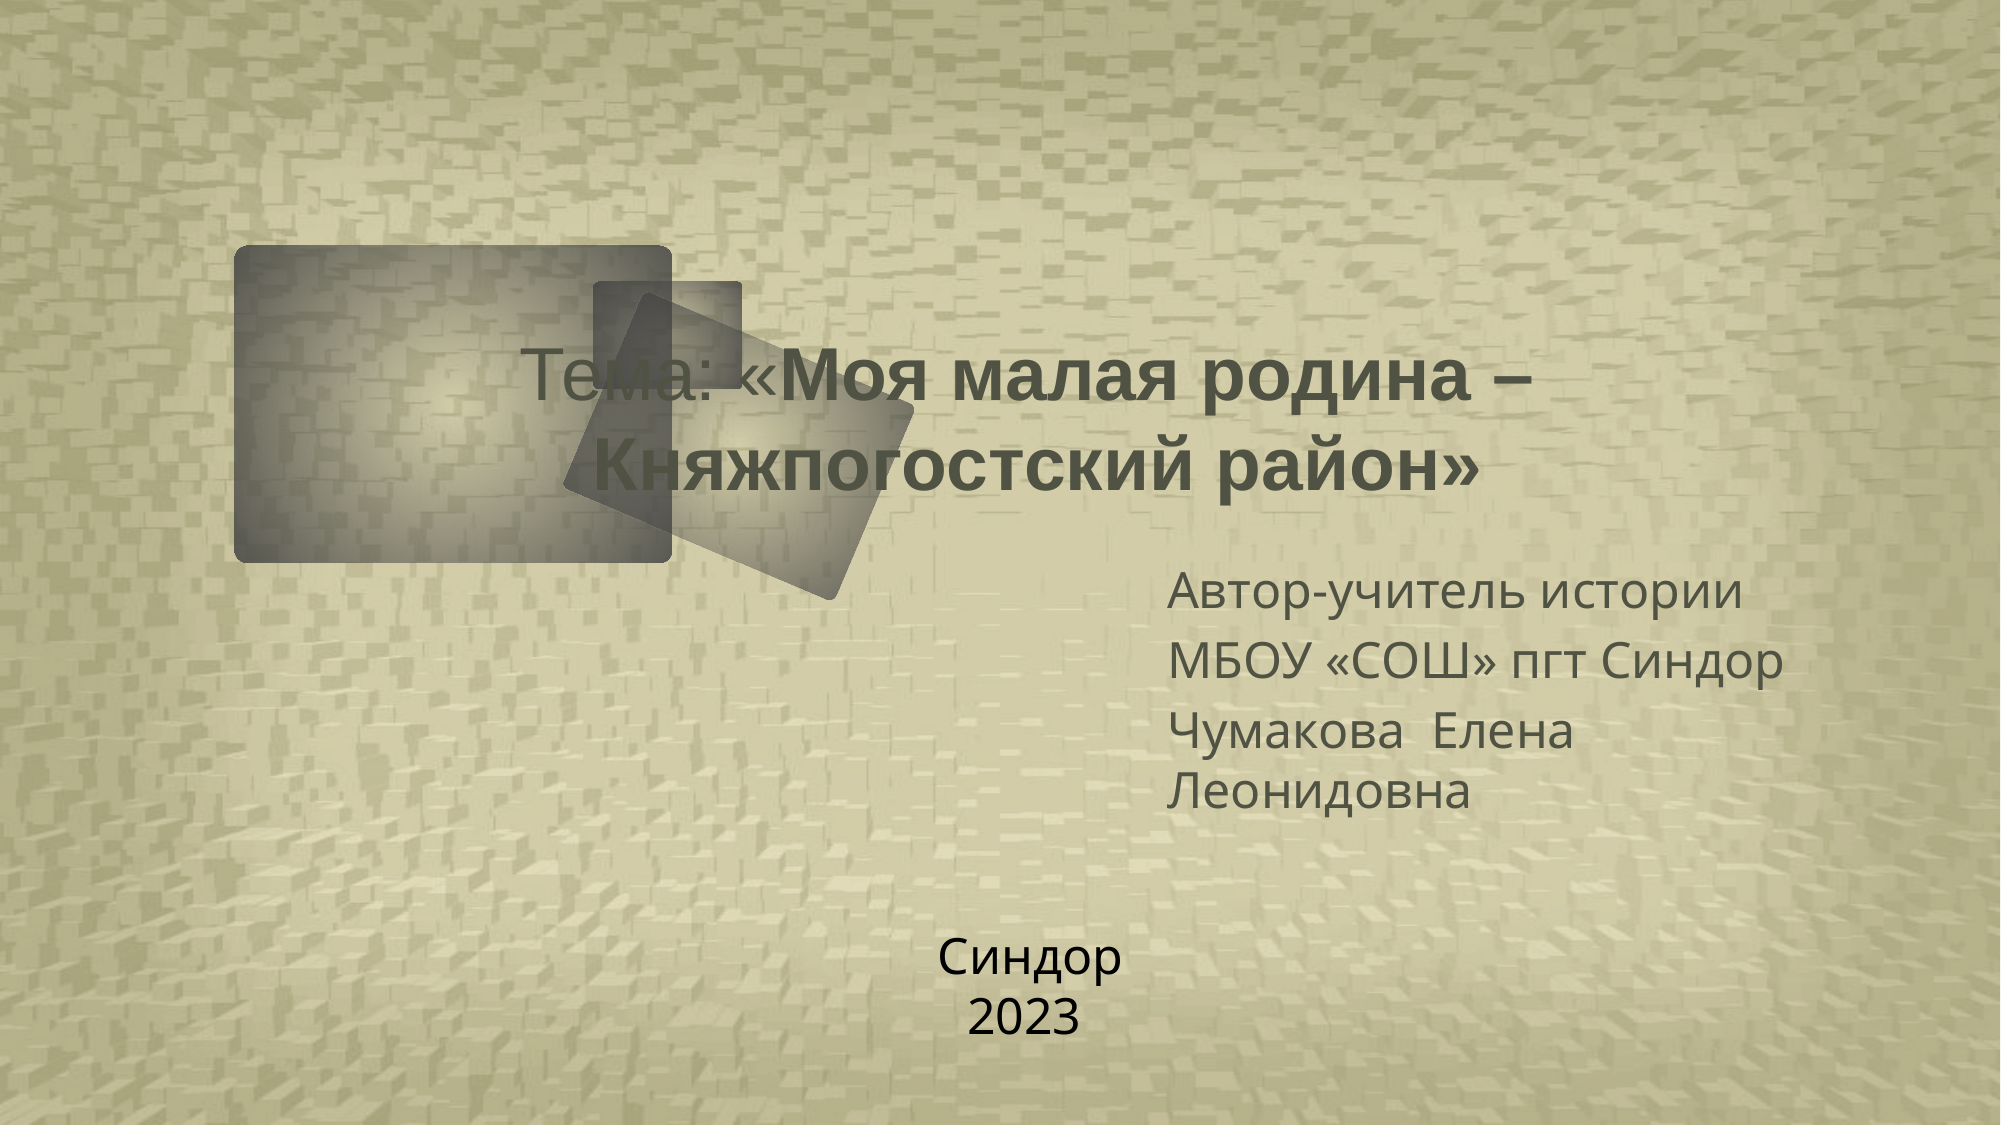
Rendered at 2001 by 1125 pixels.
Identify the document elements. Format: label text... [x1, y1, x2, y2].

title Тема: «Моя малая родина – Княжпогостский район» [187, 312, 1888, 610]
subtitle Автор-учитель истории МБОУ «СОШ» пгт Синдор Чумакова Елена Леонидовна [1151, 550, 1886, 882]
text_box Синдор 2023 [801, 916, 1260, 1052]
